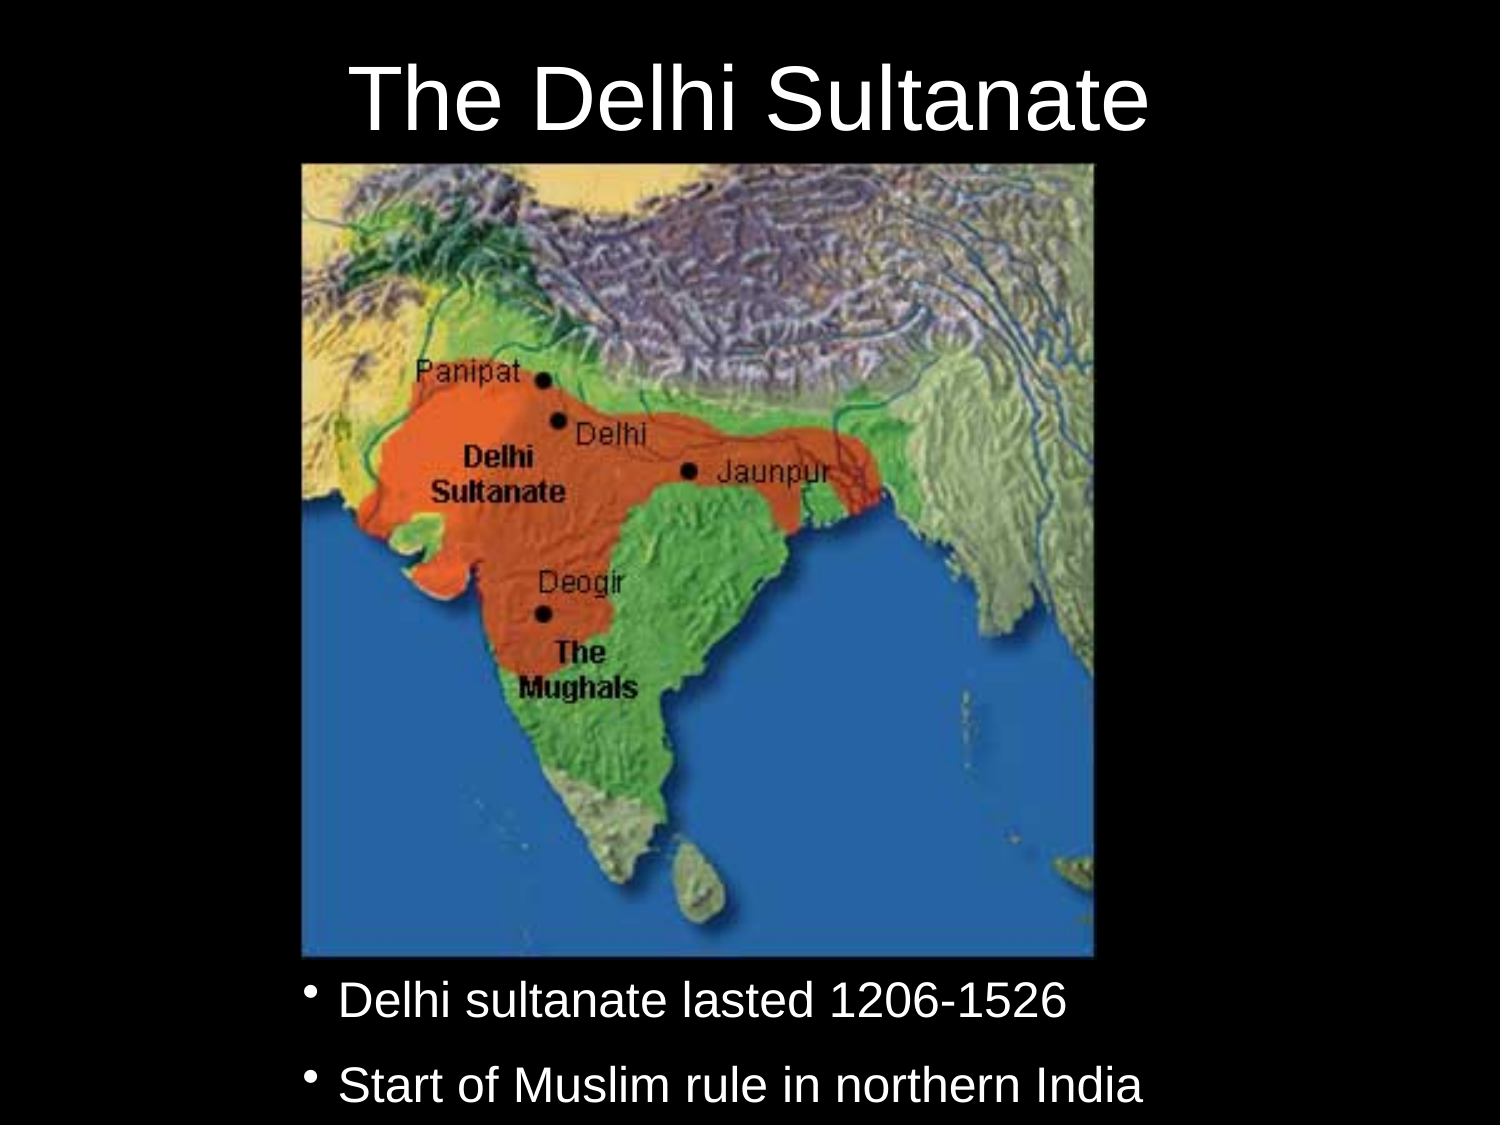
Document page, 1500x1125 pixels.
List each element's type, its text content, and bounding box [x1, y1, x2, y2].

text_box Delhi sultanate lasted 1206-1526 Start of Muslim rule in northern India [287, 960, 1163, 1120]
picture [299, 162, 1098, 960]
title The Delhi Sultanate [74, 0, 1426, 188]
